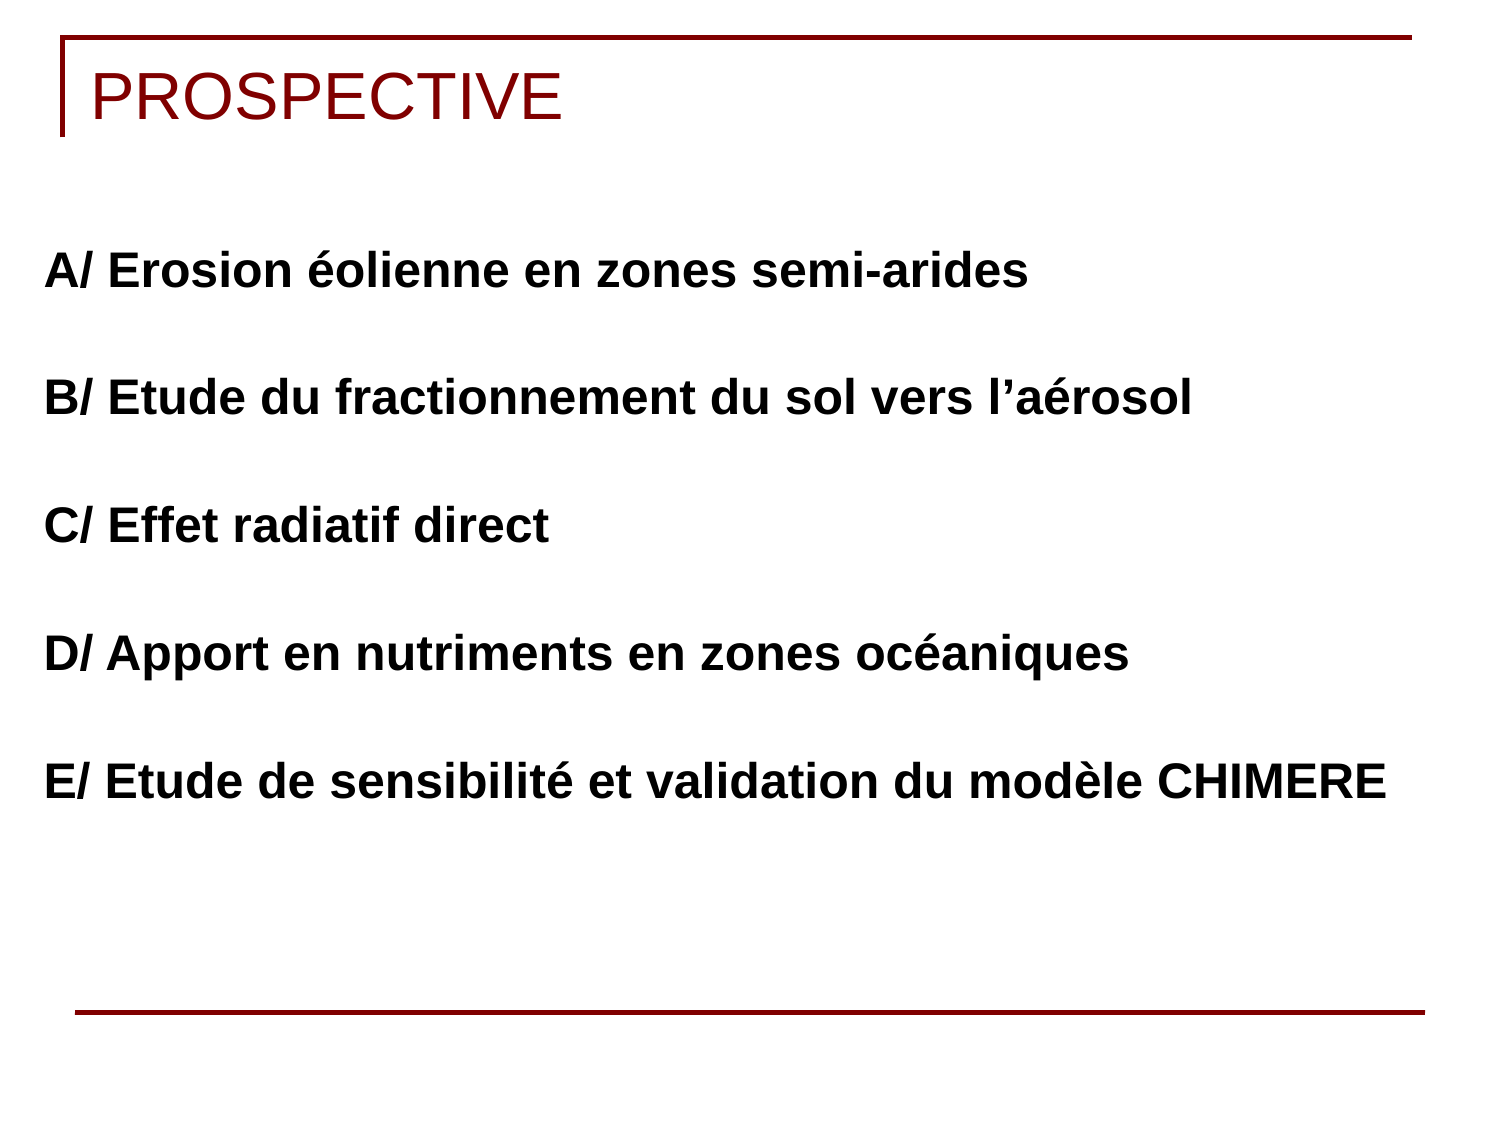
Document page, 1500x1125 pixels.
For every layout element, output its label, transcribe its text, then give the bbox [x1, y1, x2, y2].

list A/ Erosion éolienne en zones semi-arides B/ Etude du fractionnement du sol vers l’aérosol C/ Effet radiatif direct D/ Apport en nutriments en zones océaniques E/ Etude de sensibilité et validation du modèle CHIMERE [28, 236, 1465, 980]
title PROSPECTIVE [74, 45, 1426, 233]
